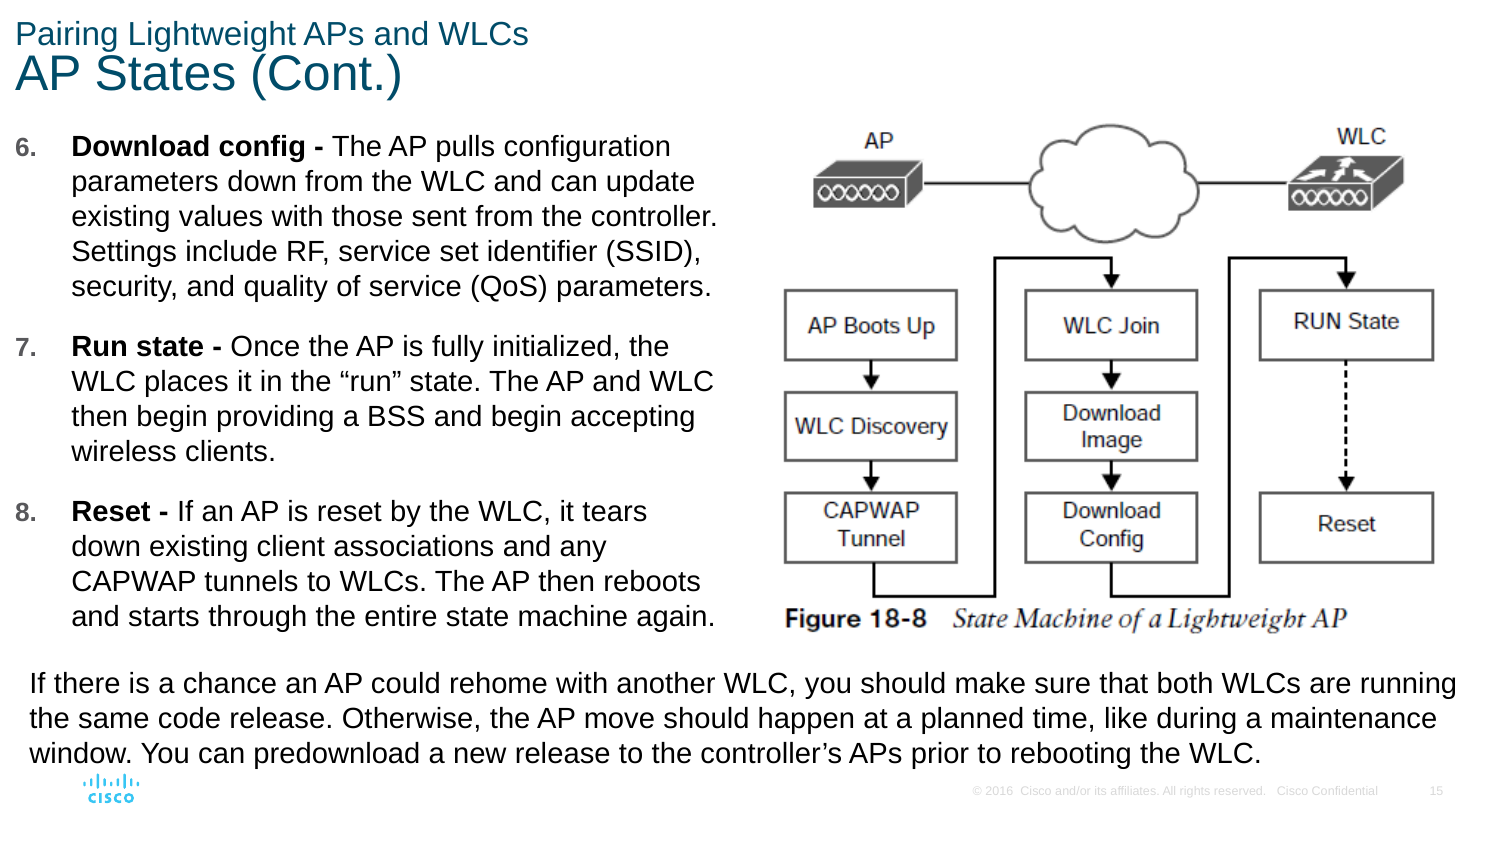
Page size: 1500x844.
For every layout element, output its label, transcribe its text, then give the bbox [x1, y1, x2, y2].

picture [765, 103, 1465, 641]
text_box If there is a chance an AP could rehome with another WLC, you should make sure that both WLCs are running the same code release. Otherwise, the AP move should happen at a planned time, like during a maintenance window. You can predownload a new release to the controller’s APs prior to rebooting the WLC. [14, 657, 1500, 778]
list Download config - The AP pulls configuration parameters down from the WLC and can update existing values with those sent from the controller. Settings include RF, service set identifier (SSID), security, and quality of service (QoS) parameters. Run state - Once the AP is fully initialized, the WLC places it in the “run” state. The AP and WLC then begin providing a BSS and begin accepting wireless clients. Reset - If an AP is reset by the WLC, it tears down existing client associations and any CAPWAP tunnels to WLCs. The AP then reboots and starts through the entire state machine again. [0, 120, 736, 641]
title Pairing Lightweight APs and WLCs AP States (Cont.) [0, 0, 1369, 121]
